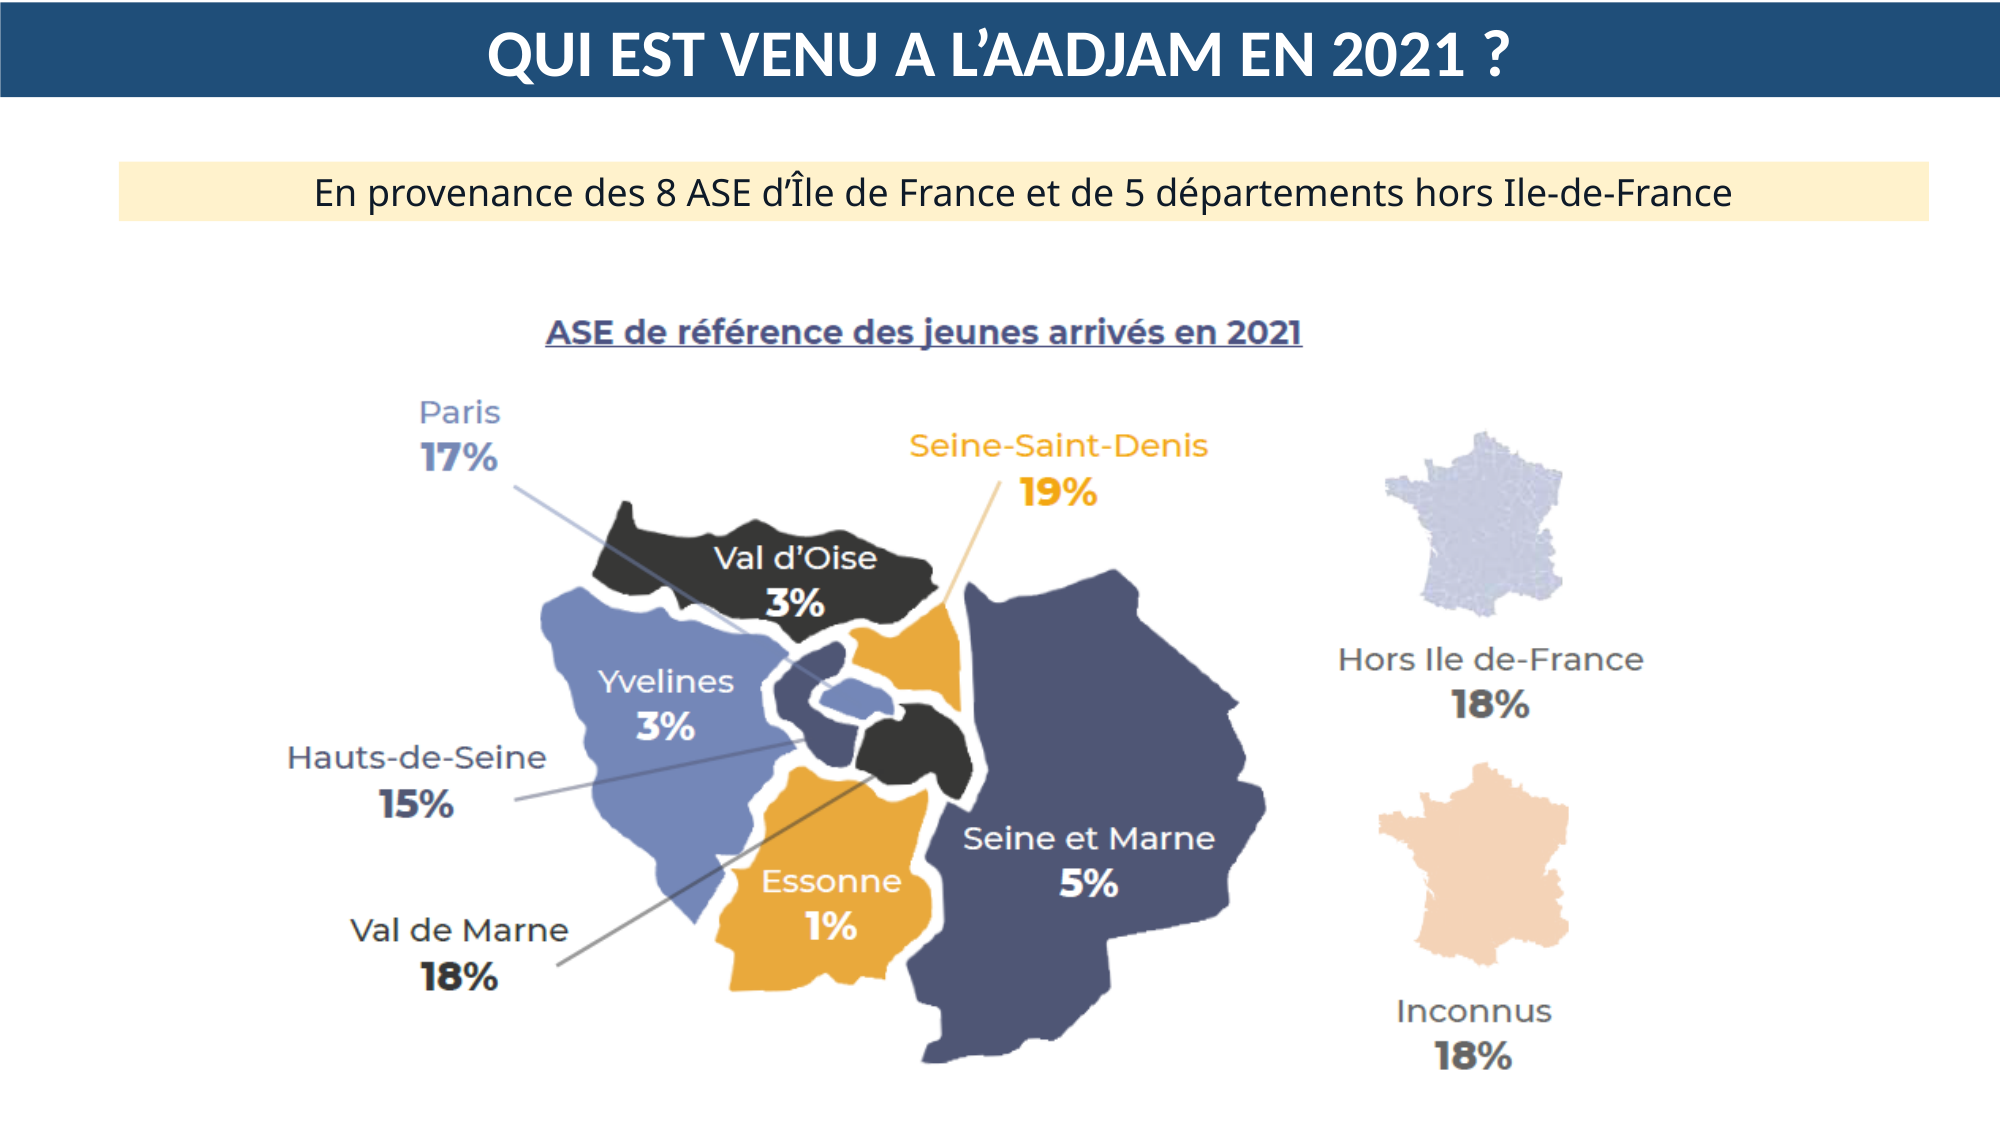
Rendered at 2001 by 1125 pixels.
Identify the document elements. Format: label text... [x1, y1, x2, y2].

text_box En provenance des 8 ASE d’Île de France et de 5 départements hors Ile-de-France [118, 161, 1929, 222]
text_box QUI EST VENU A L’AADJAM EN 2021 ? [0, 2, 2000, 98]
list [267, 289, 1656, 1081]
